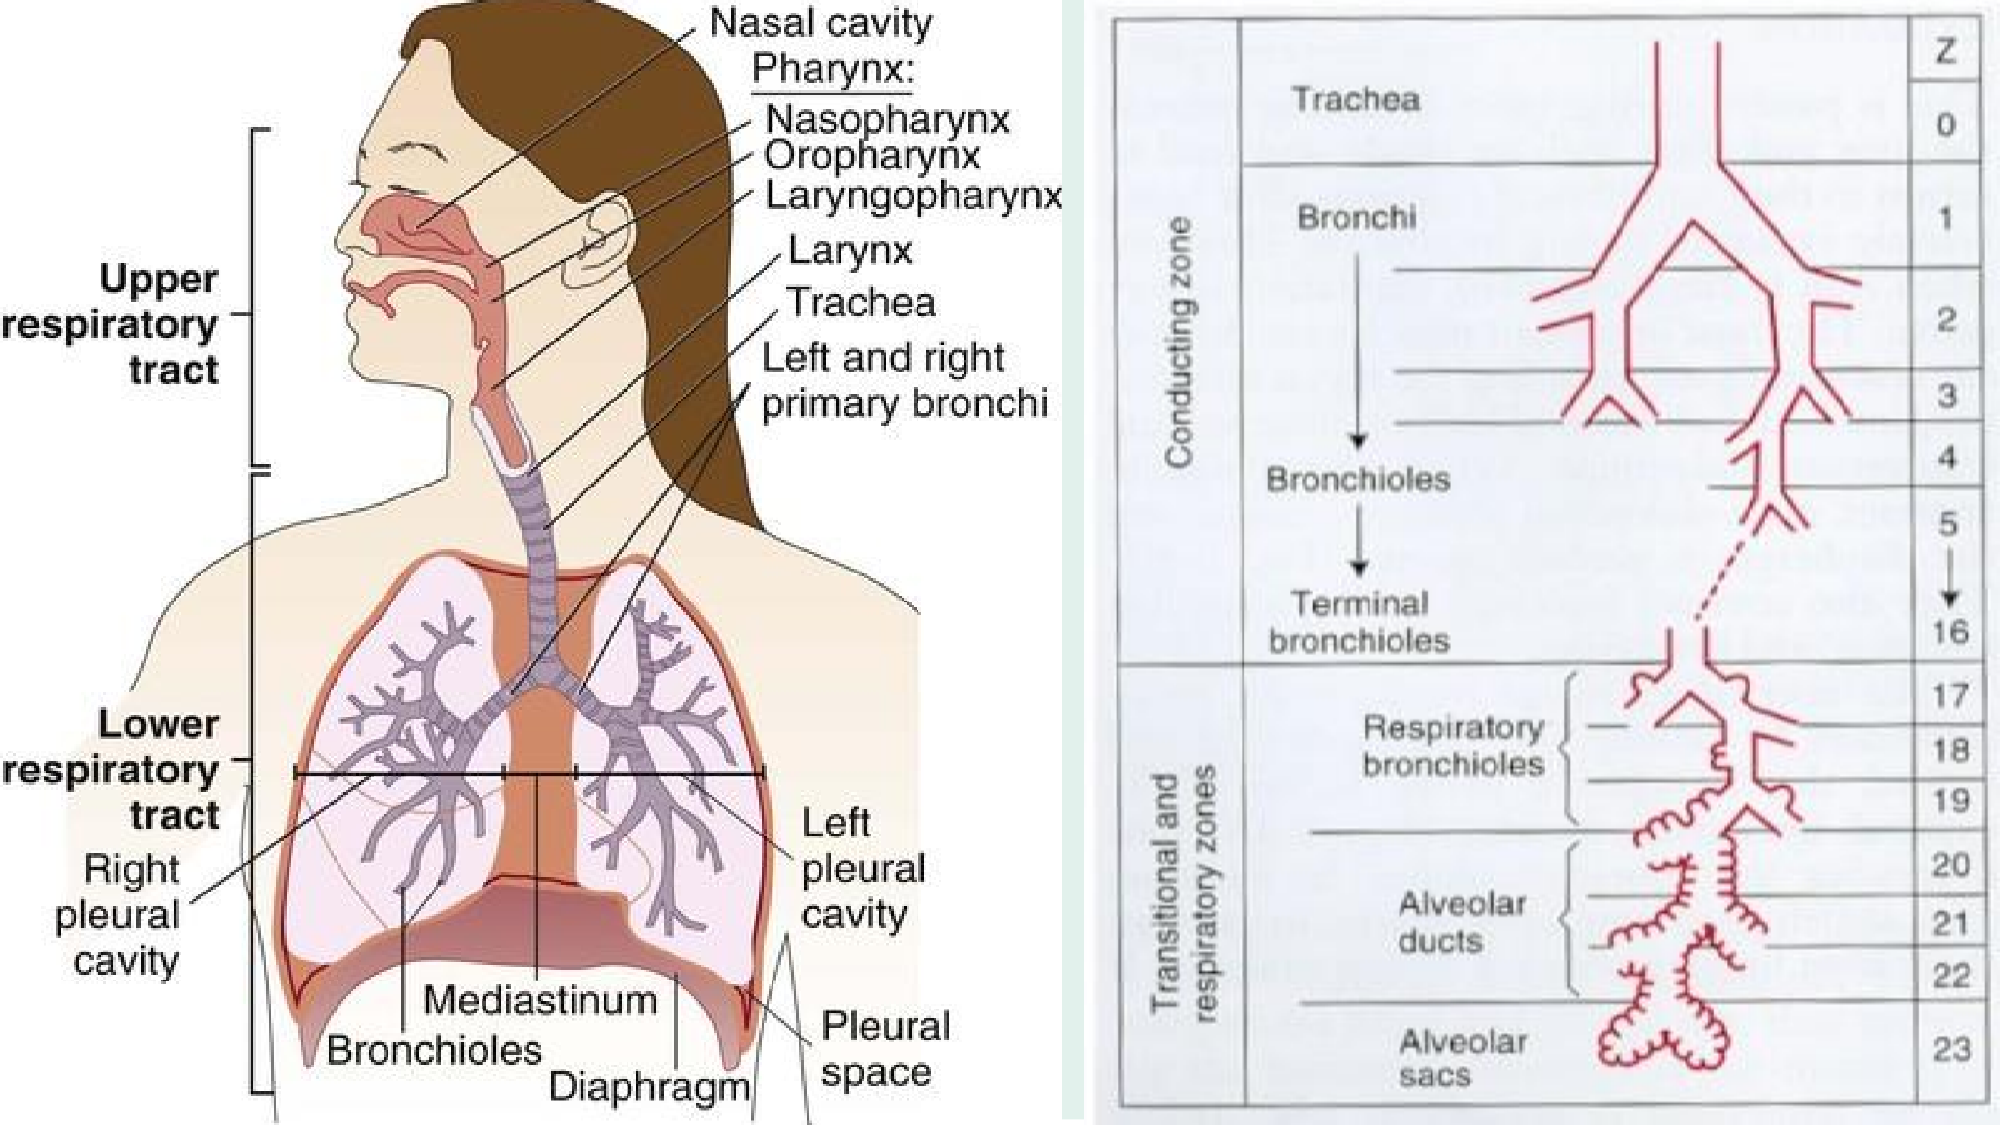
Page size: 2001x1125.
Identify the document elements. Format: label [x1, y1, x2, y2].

picture [1084, 0, 2000, 1125]
text_box [1062, 0, 1084, 1120]
picture [0, 0, 1062, 1125]
